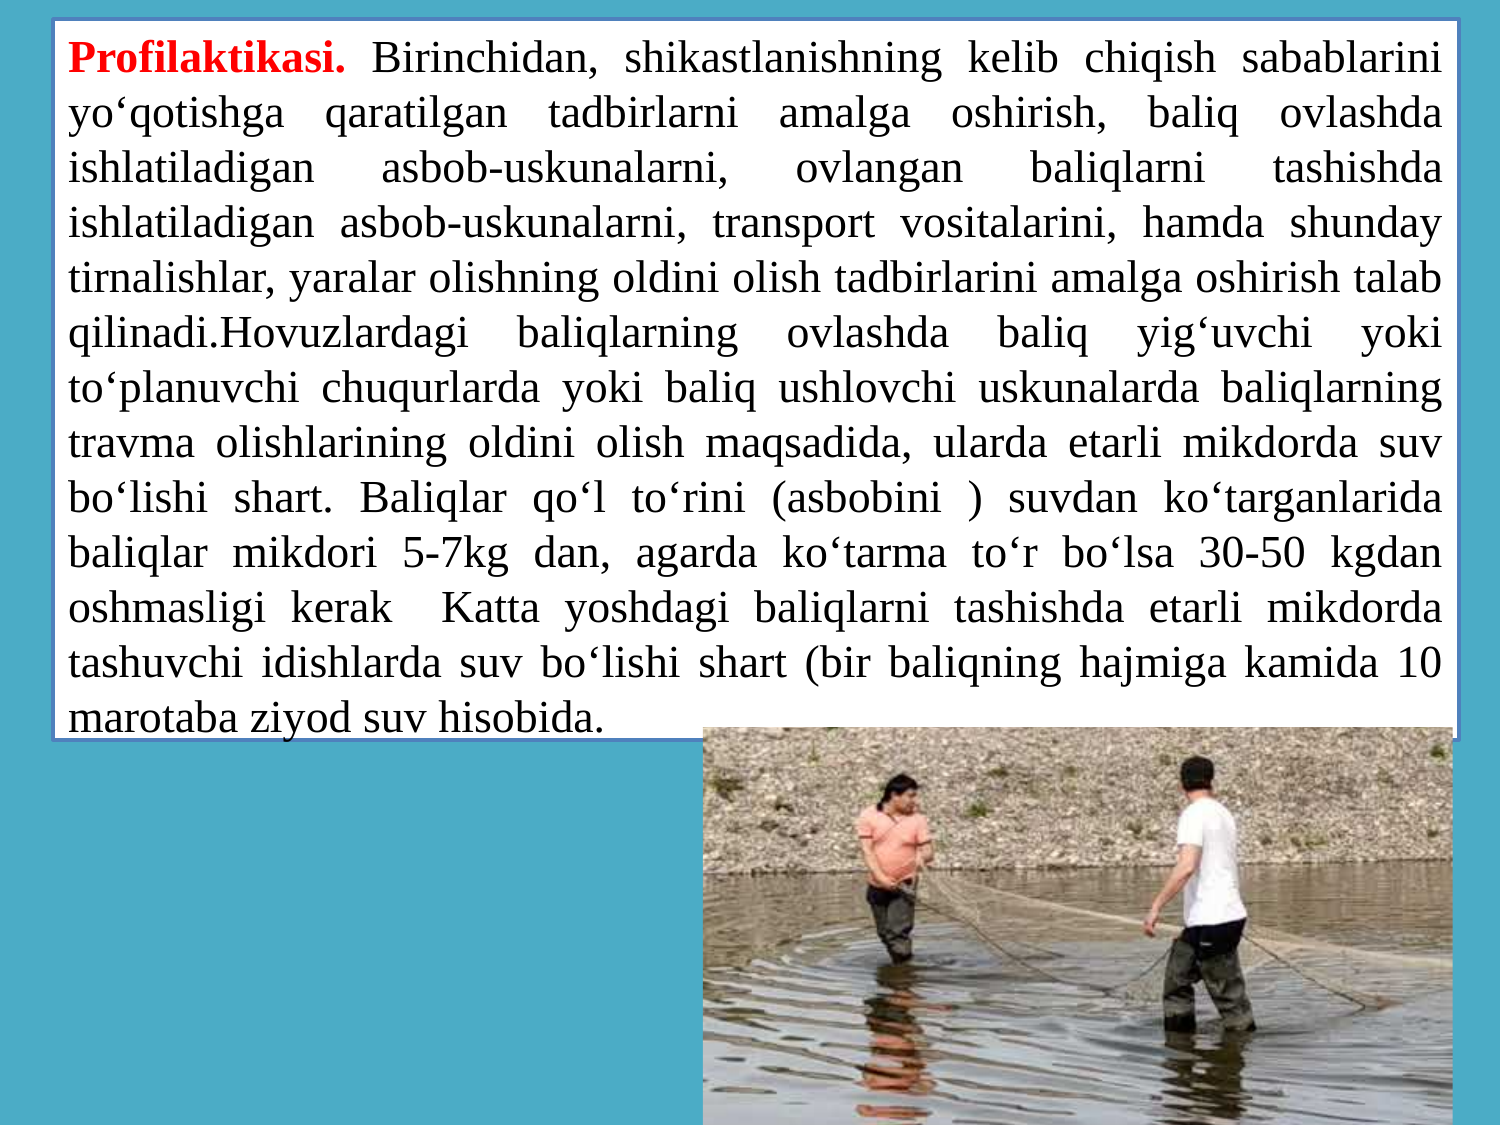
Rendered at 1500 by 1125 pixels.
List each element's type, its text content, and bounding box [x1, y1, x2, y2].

picture [702, 727, 1453, 1125]
list Profilaktikasi. Birinchidan, shikastlanishning kelib chiqish sabablarini yo‘qotishga qaratilgan tadbirlarni amalga oshirish, baliq ovlashda ishlatiladigan asbob-uskunalarni, ovlangan baliqlarni tashishda ishlatiladigan asbob-uskunalarni, transport vositalarini, hamda shunday tirnalishlar, yaralar olishning oldini olish tadbirlarini amalga oshirish talab qilinadi.Hovuzlardagi baliqlarning ovlashda baliq yig‘uvchi yoki to‘planuvchi chuqurlarda yoki baliq ushlovchi uskunalarda baliqlarning travma olishlarining oldini olish maqsadida, ularda etarli mikdorda suv bo‘lishi shart. Baliqlar qo‘l to‘rini (asbobini ) suvdan ko‘targanlarida baliqlar mikdori 5-7kg dan, agarda ko‘tarma to‘r bo‘lsa 30-50 kgdan oshmasligi kerak Katta yoshdagi baliqlarni tashishda etarli mikdorda tashuvchi idishlarda suv bo‘lishi shart (bir baliqning hajmiga kamida 10 marotaba ziyod suv hisobida. [51, 17, 1461, 742]
